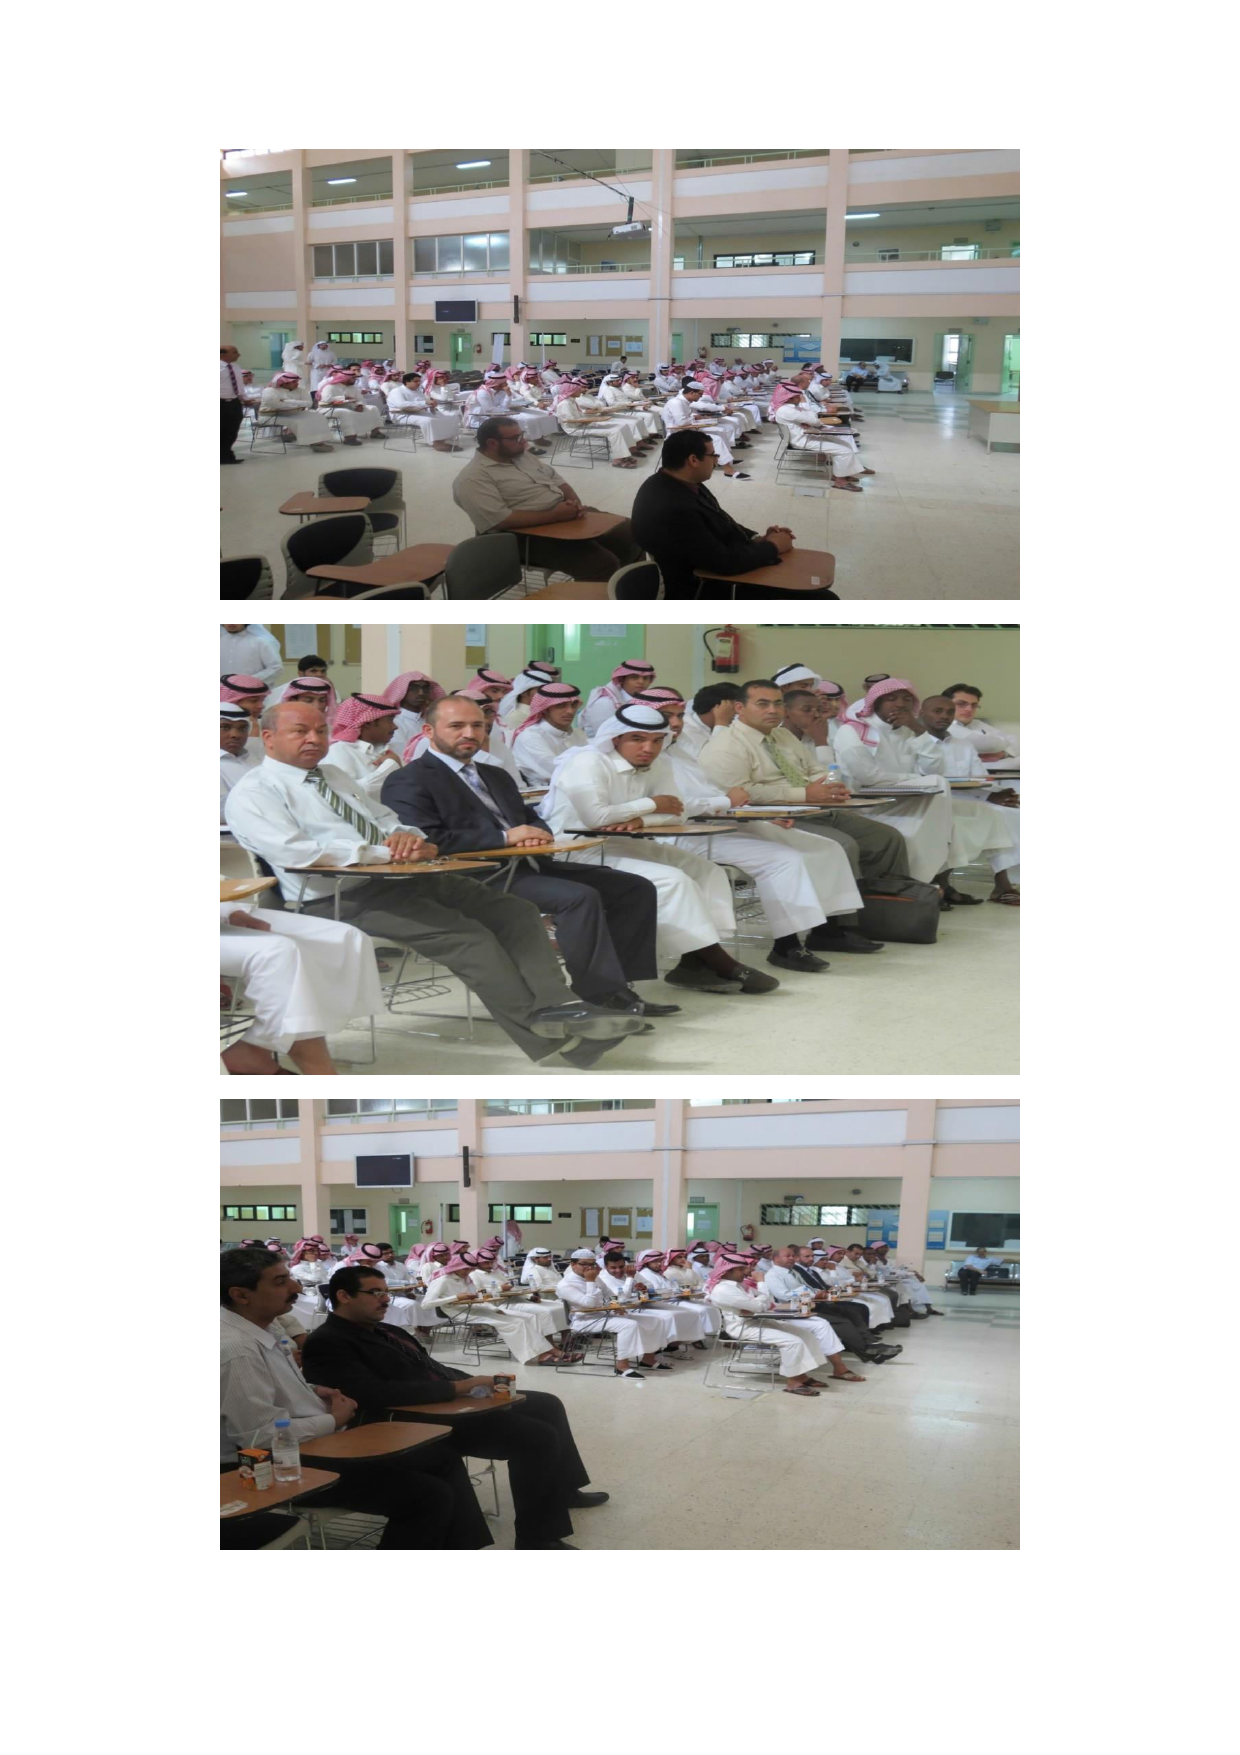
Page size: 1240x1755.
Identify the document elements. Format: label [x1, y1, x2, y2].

text_box [220, 1099, 1021, 1550]
text_box [220, 624, 1021, 1075]
text_box [220, 149, 1021, 600]
